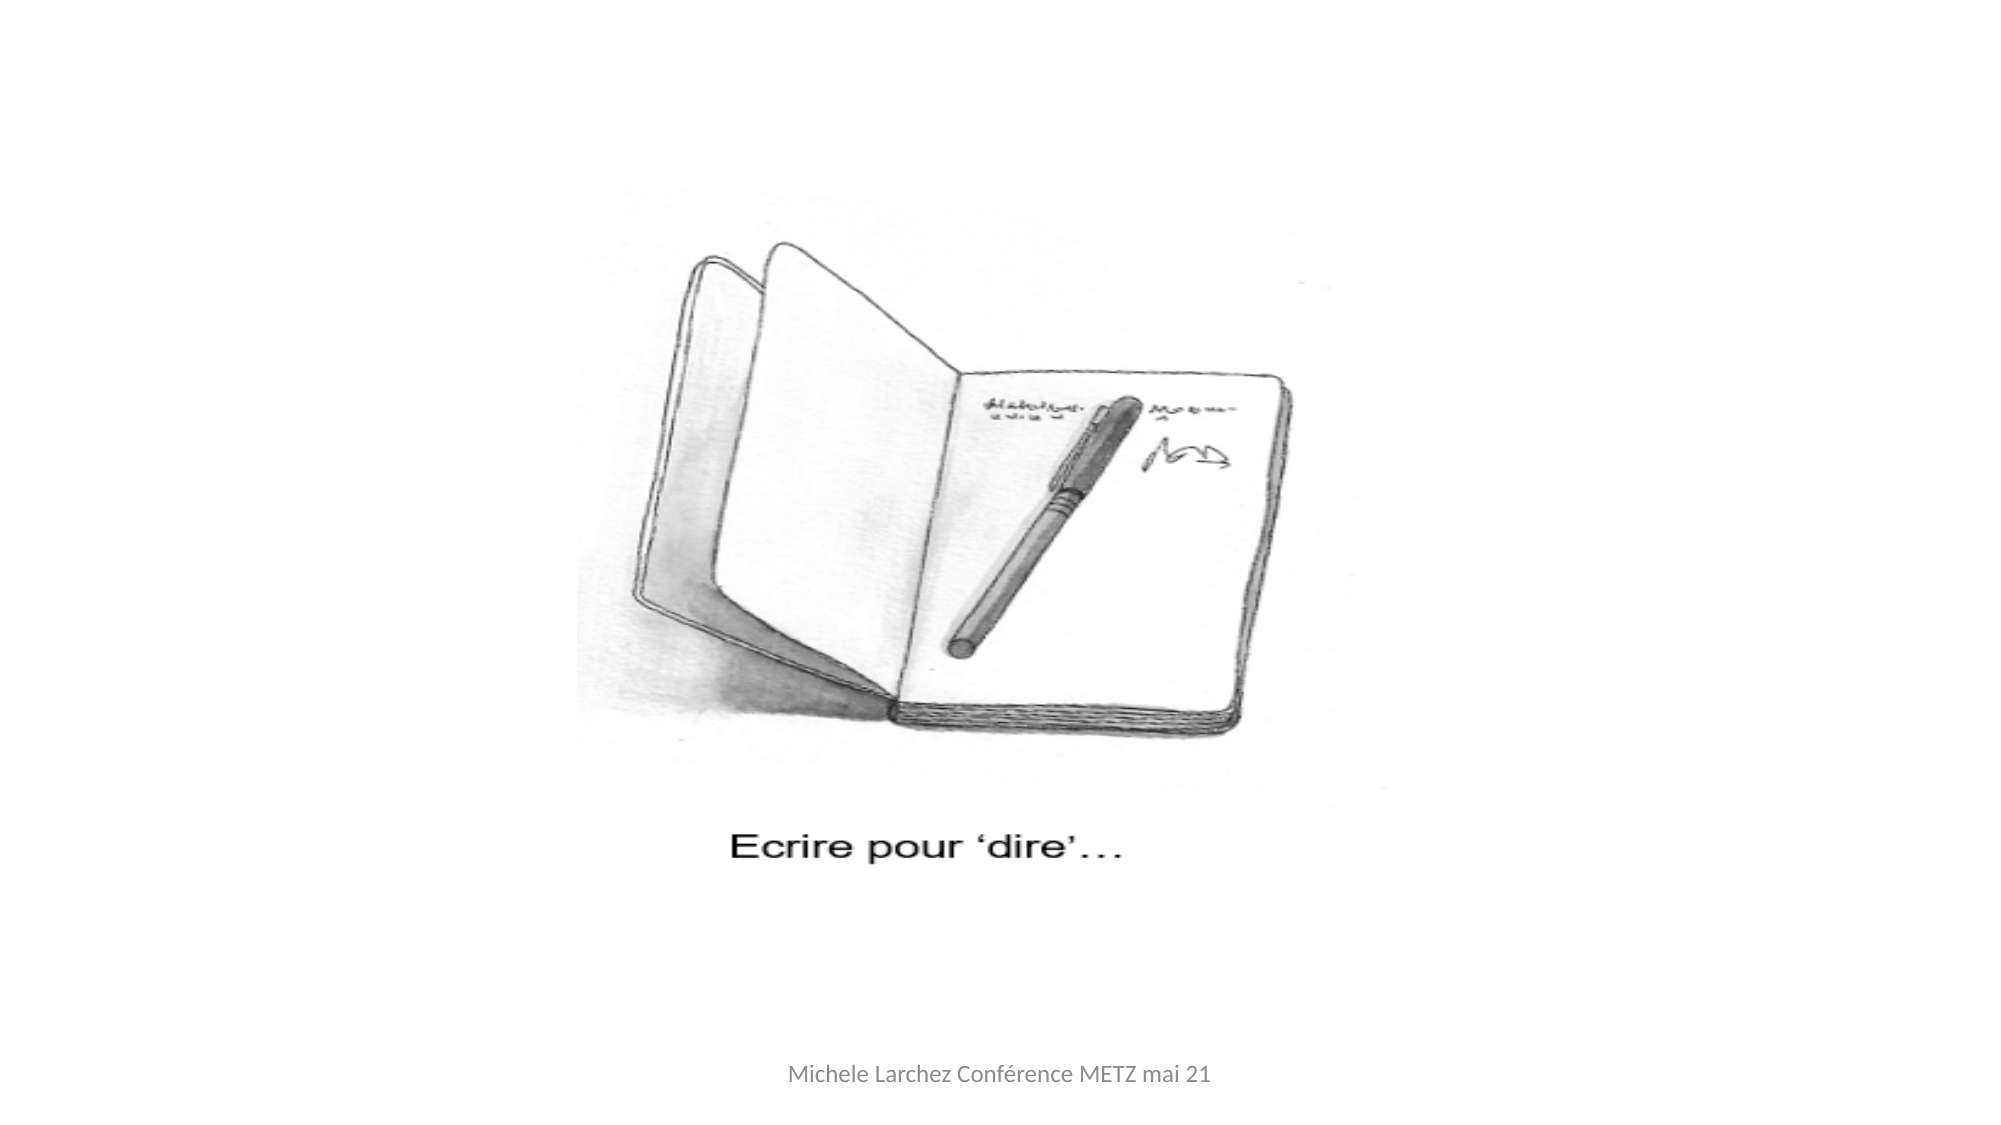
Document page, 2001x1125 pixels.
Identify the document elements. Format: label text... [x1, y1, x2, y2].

picture [577, 184, 1393, 941]
footer Michele Larchez Conférence METZ mai 21 [662, 1042, 1338, 1103]
